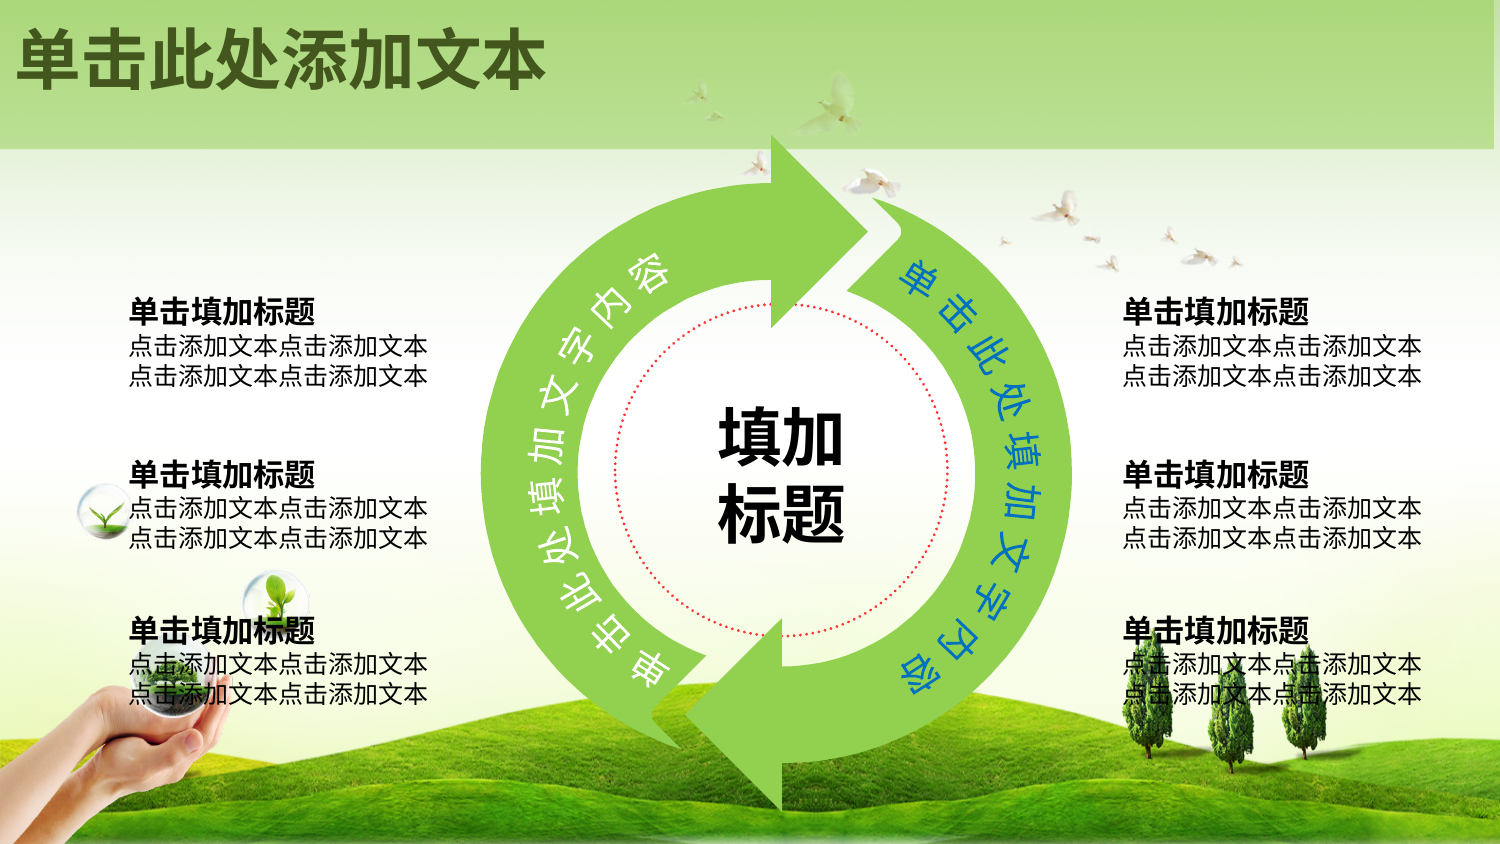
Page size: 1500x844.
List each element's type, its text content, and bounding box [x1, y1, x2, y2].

text_box 填加 标题 [700, 388, 863, 561]
text_box 单击填加标题 点击添加文本点击添加文本 点击添加文本点击添加文本 [112, 284, 477, 399]
text_box [480, 134, 868, 749]
text_box 单击填加标题 点击添加文本点击添加文本 点击添加文本点击添加文本 [1105, 284, 1471, 399]
text_box 单击此处添加文本 [0, 10, 744, 106]
text_box 单击填加标题 点击添加文本点击添加文本 点击添加文本点击添加文本 [1105, 603, 1471, 718]
text_box [0, 0, 1496, 151]
picture [0, 0, 1500, 844]
text_box 单击填加标题 点击添加文本点击添加文本 点击添加文本点击添加文本 [1105, 446, 1471, 561]
text_box [684, 197, 1072, 812]
text_box 单击填加标题 点击添加文本点击添加文本 点击添加文本点击添加文本 [112, 603, 477, 718]
text_box [615, 304, 948, 637]
text_box 单击填加标题 点击添加文本点击添加文本 点击添加文本点击添加文本 [112, 446, 477, 561]
